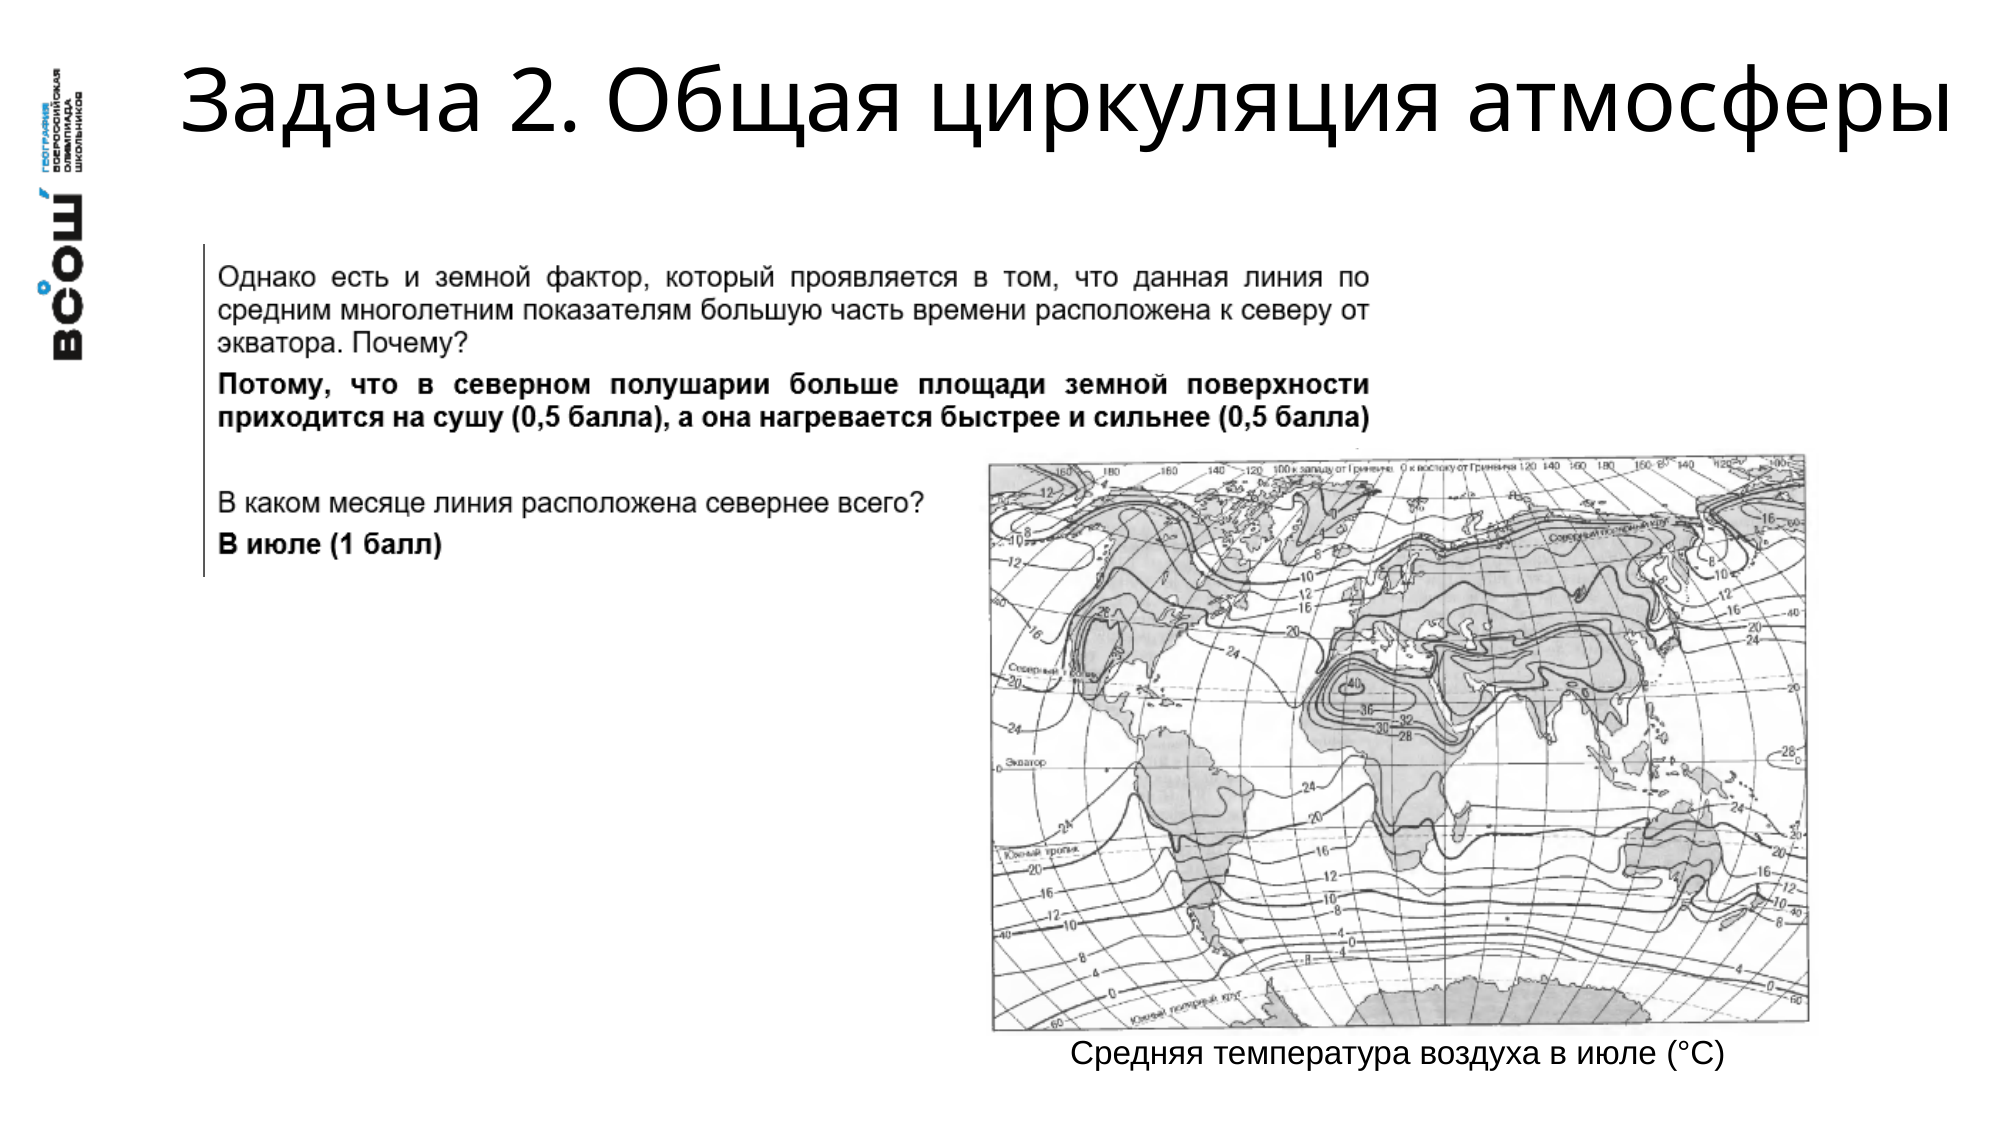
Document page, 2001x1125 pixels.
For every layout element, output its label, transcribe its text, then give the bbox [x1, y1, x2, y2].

text_box Средняя температура воздуха в июле (°С) [1043, 1037, 1753, 1079]
text_box Задача 2. Общая циркуляция атмосферы [165, 46, 1985, 160]
picture [0, 60, 1820, 1037]
